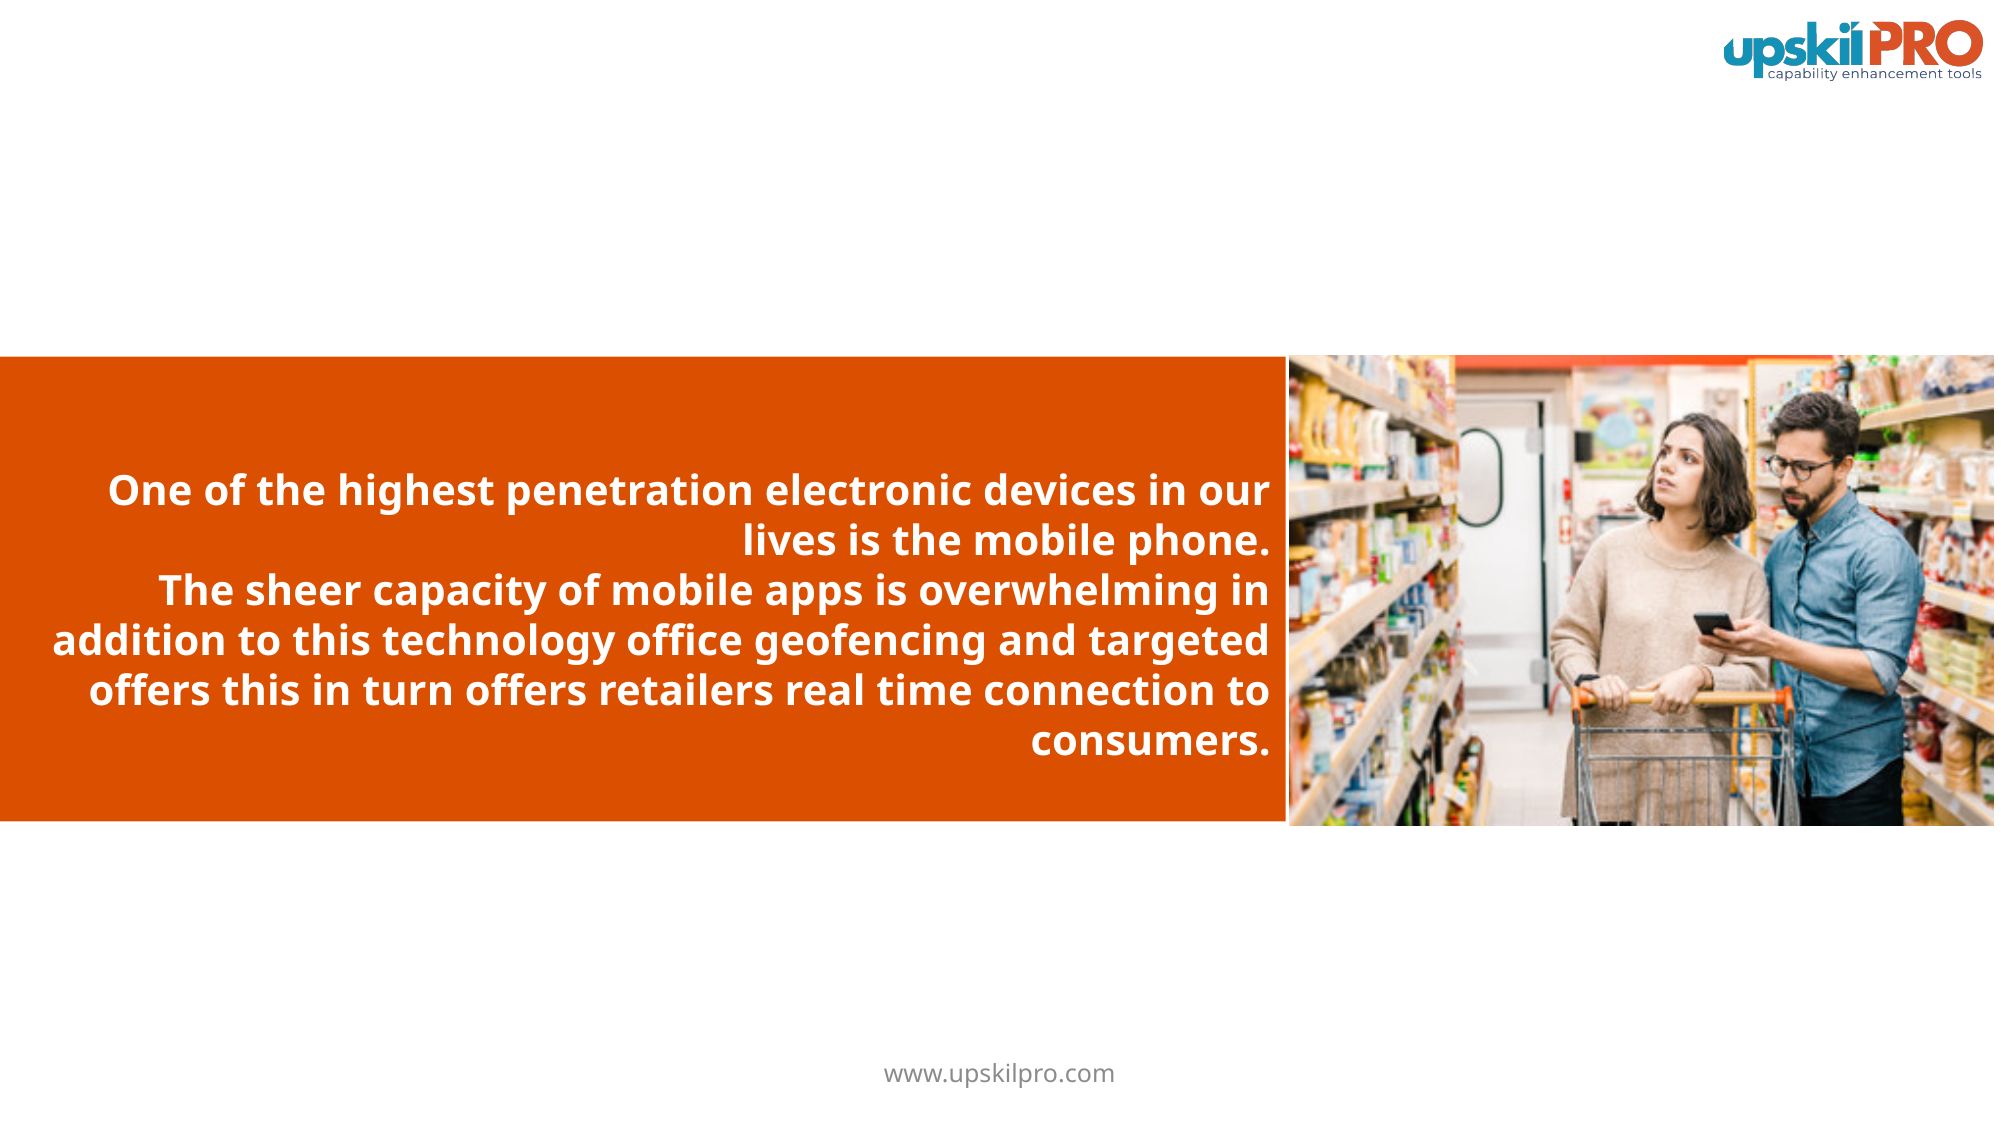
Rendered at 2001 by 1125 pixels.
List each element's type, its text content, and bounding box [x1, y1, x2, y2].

picture [1289, 355, 1994, 826]
footer www.upskilpro.com [662, 1042, 1338, 1103]
text_box One of the highest penetration electronic devices in our lives is the mobile phone. The sheer capacity of mobile apps is overwhelming in addition to this technology office geofencing and targeted offers this in turn offers retailers real time connection to consumers. [0, 356, 1286, 822]
picture [1724, 20, 1983, 81]
